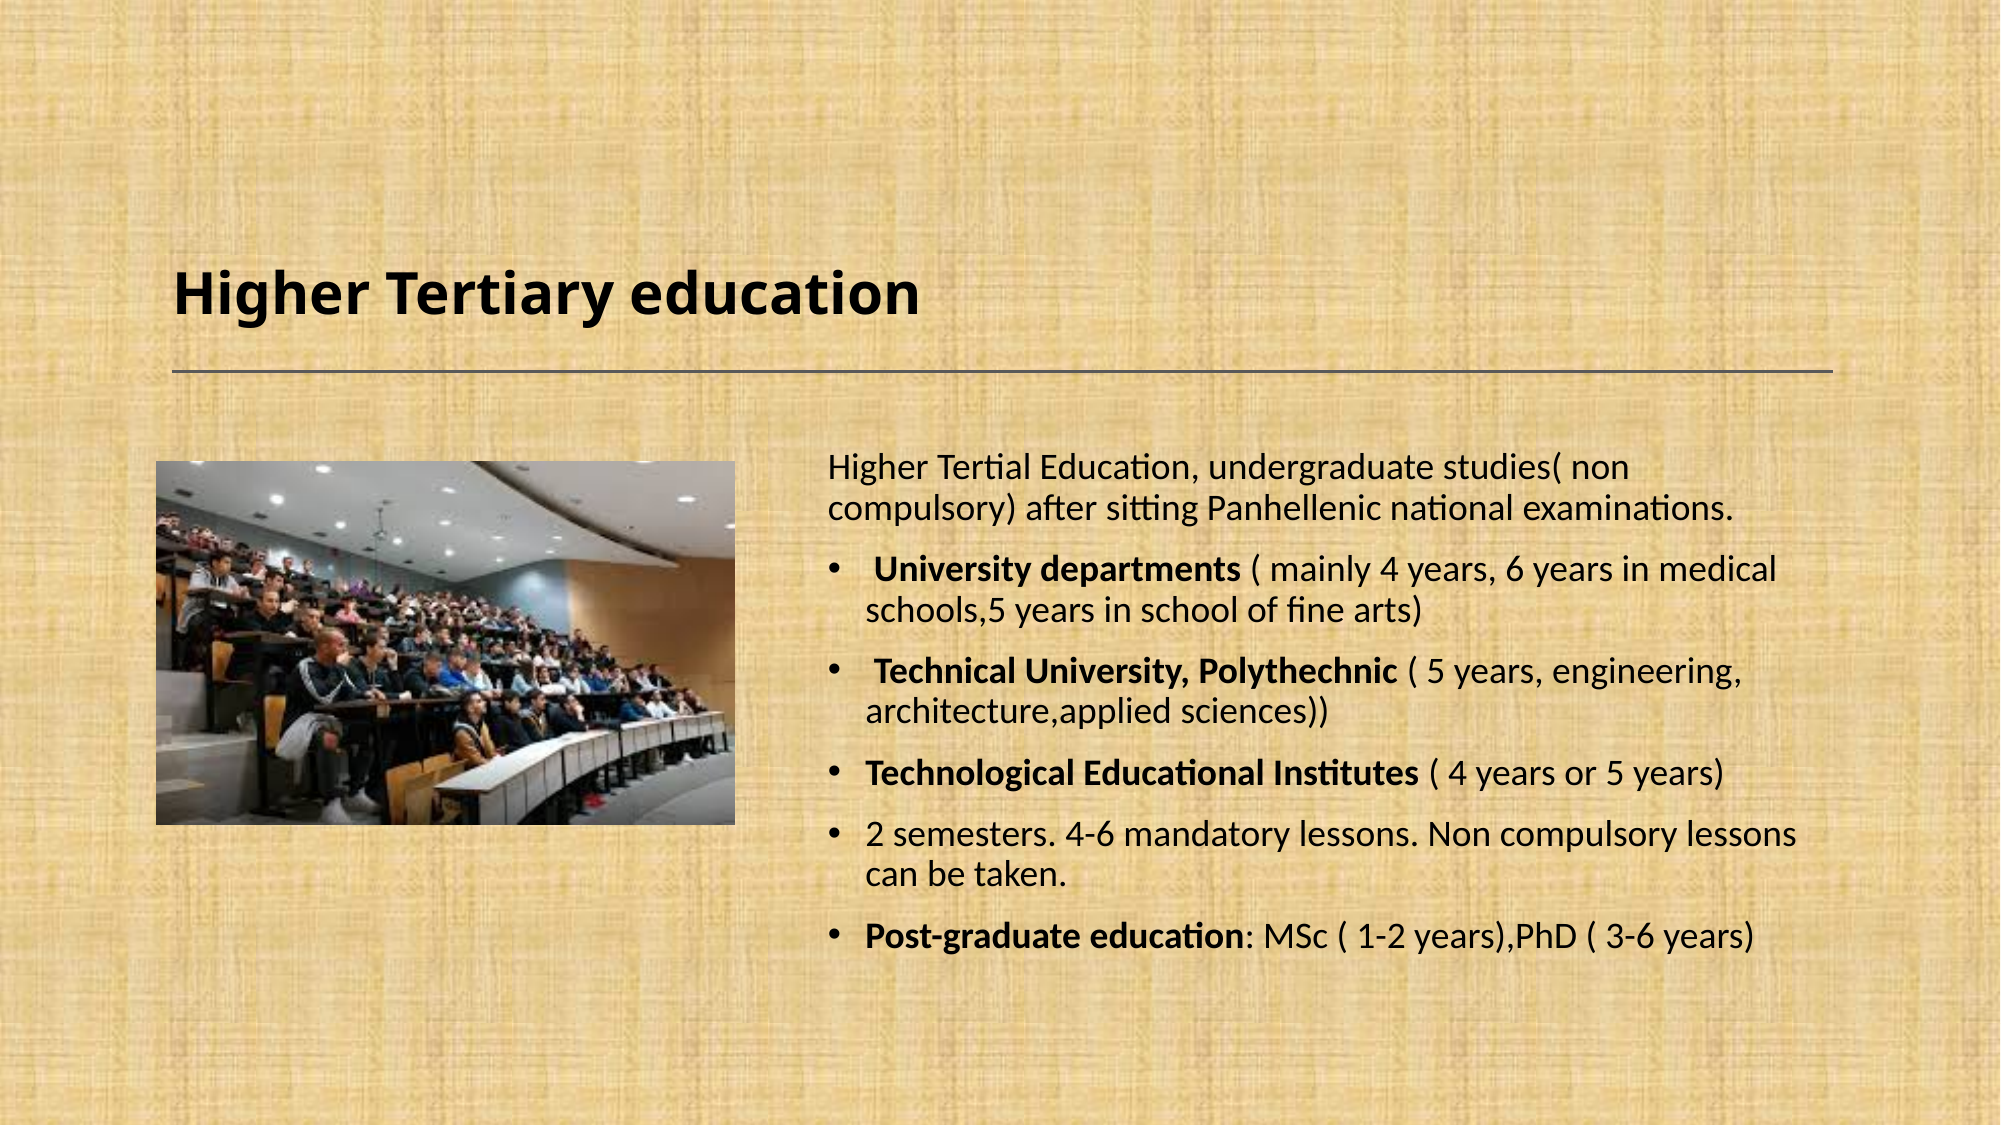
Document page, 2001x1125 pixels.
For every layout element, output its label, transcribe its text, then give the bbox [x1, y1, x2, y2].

title Higher Tertiary education [157, 160, 1895, 335]
picture [0, 0, 2001, 1125]
list Higher Tertial Education, undergraduate studies( non compulsory) after sitting Panhellenic national examinations. University departments ( mainly 4 years, 6 years in medical schools,5 years in school of fine arts) Technical University, Polythechnic ( 5 years, engineering, architecture,applied sciences)) Technological Educational Institutes ( 4 years or 5 years) 2 semesters. 4-6 mandatory lessons. Non compulsory lessons can be taken. Post-graduate education: MSc ( 1-2 years),PhD ( 3-6 years) [812, 440, 1844, 968]
